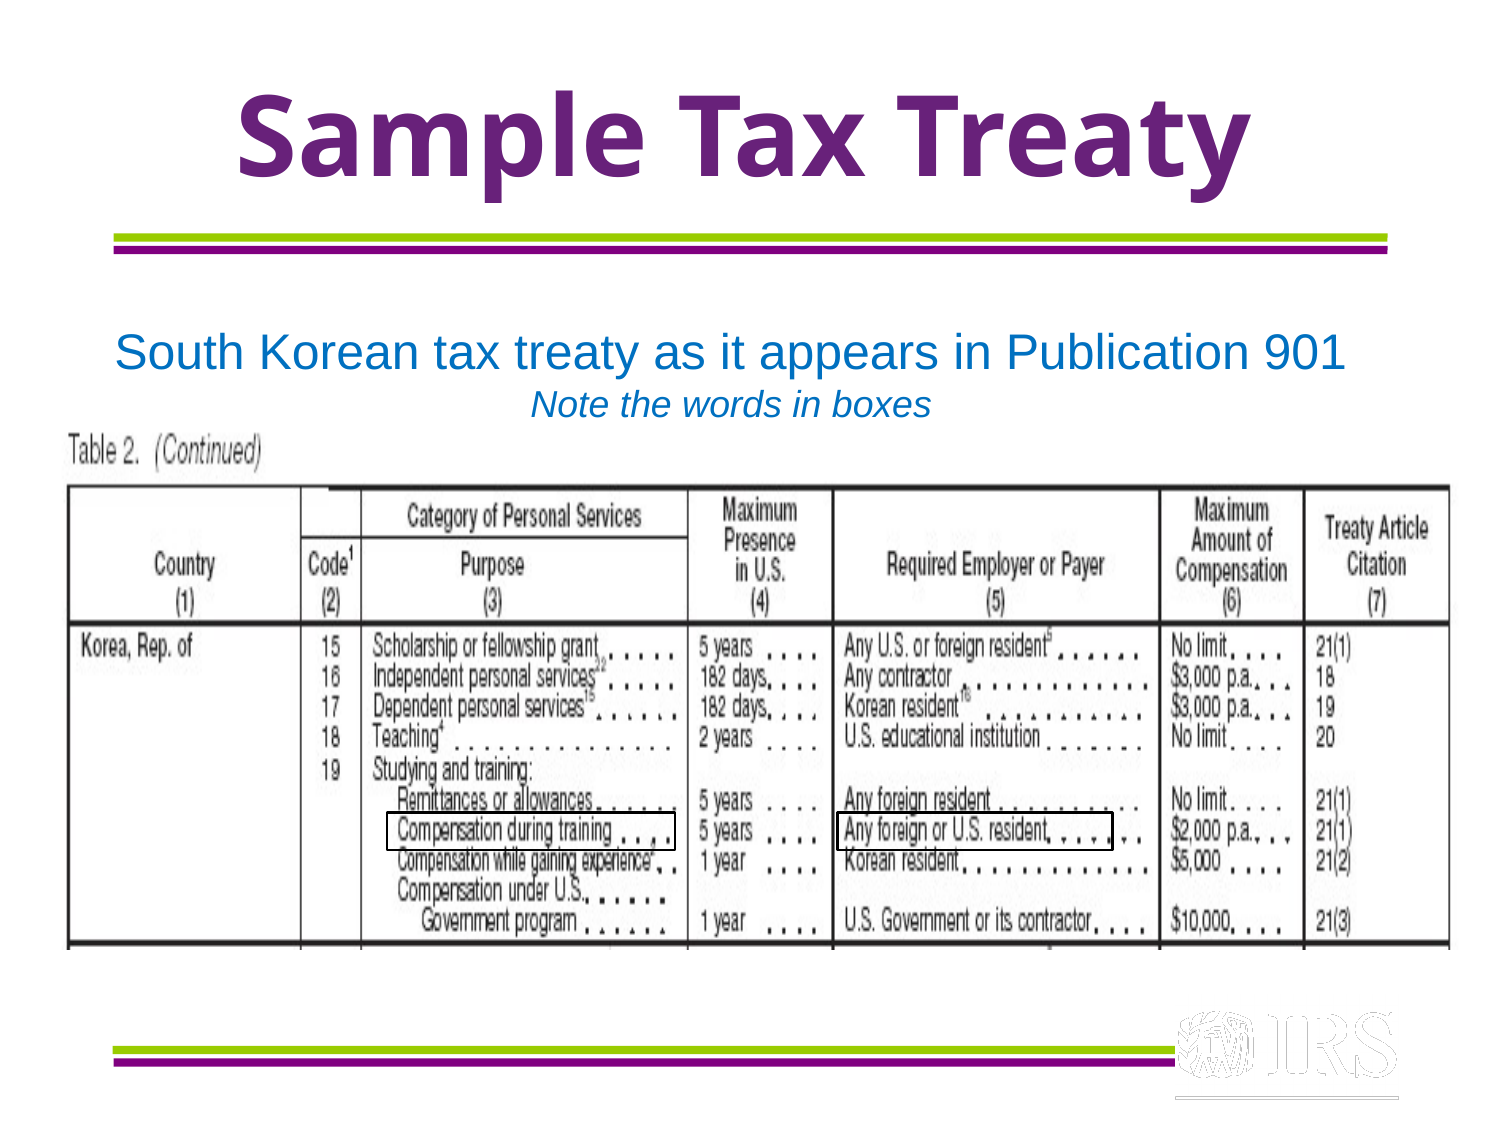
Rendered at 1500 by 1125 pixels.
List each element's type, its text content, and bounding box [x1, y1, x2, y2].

title Sample Tax Treaty [99, 37, 1388, 226]
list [37, 362, 1463, 951]
text_box South Korean tax treaty as it appears in Publication 901 Note the words in boxes [75, 312, 1388, 360]
